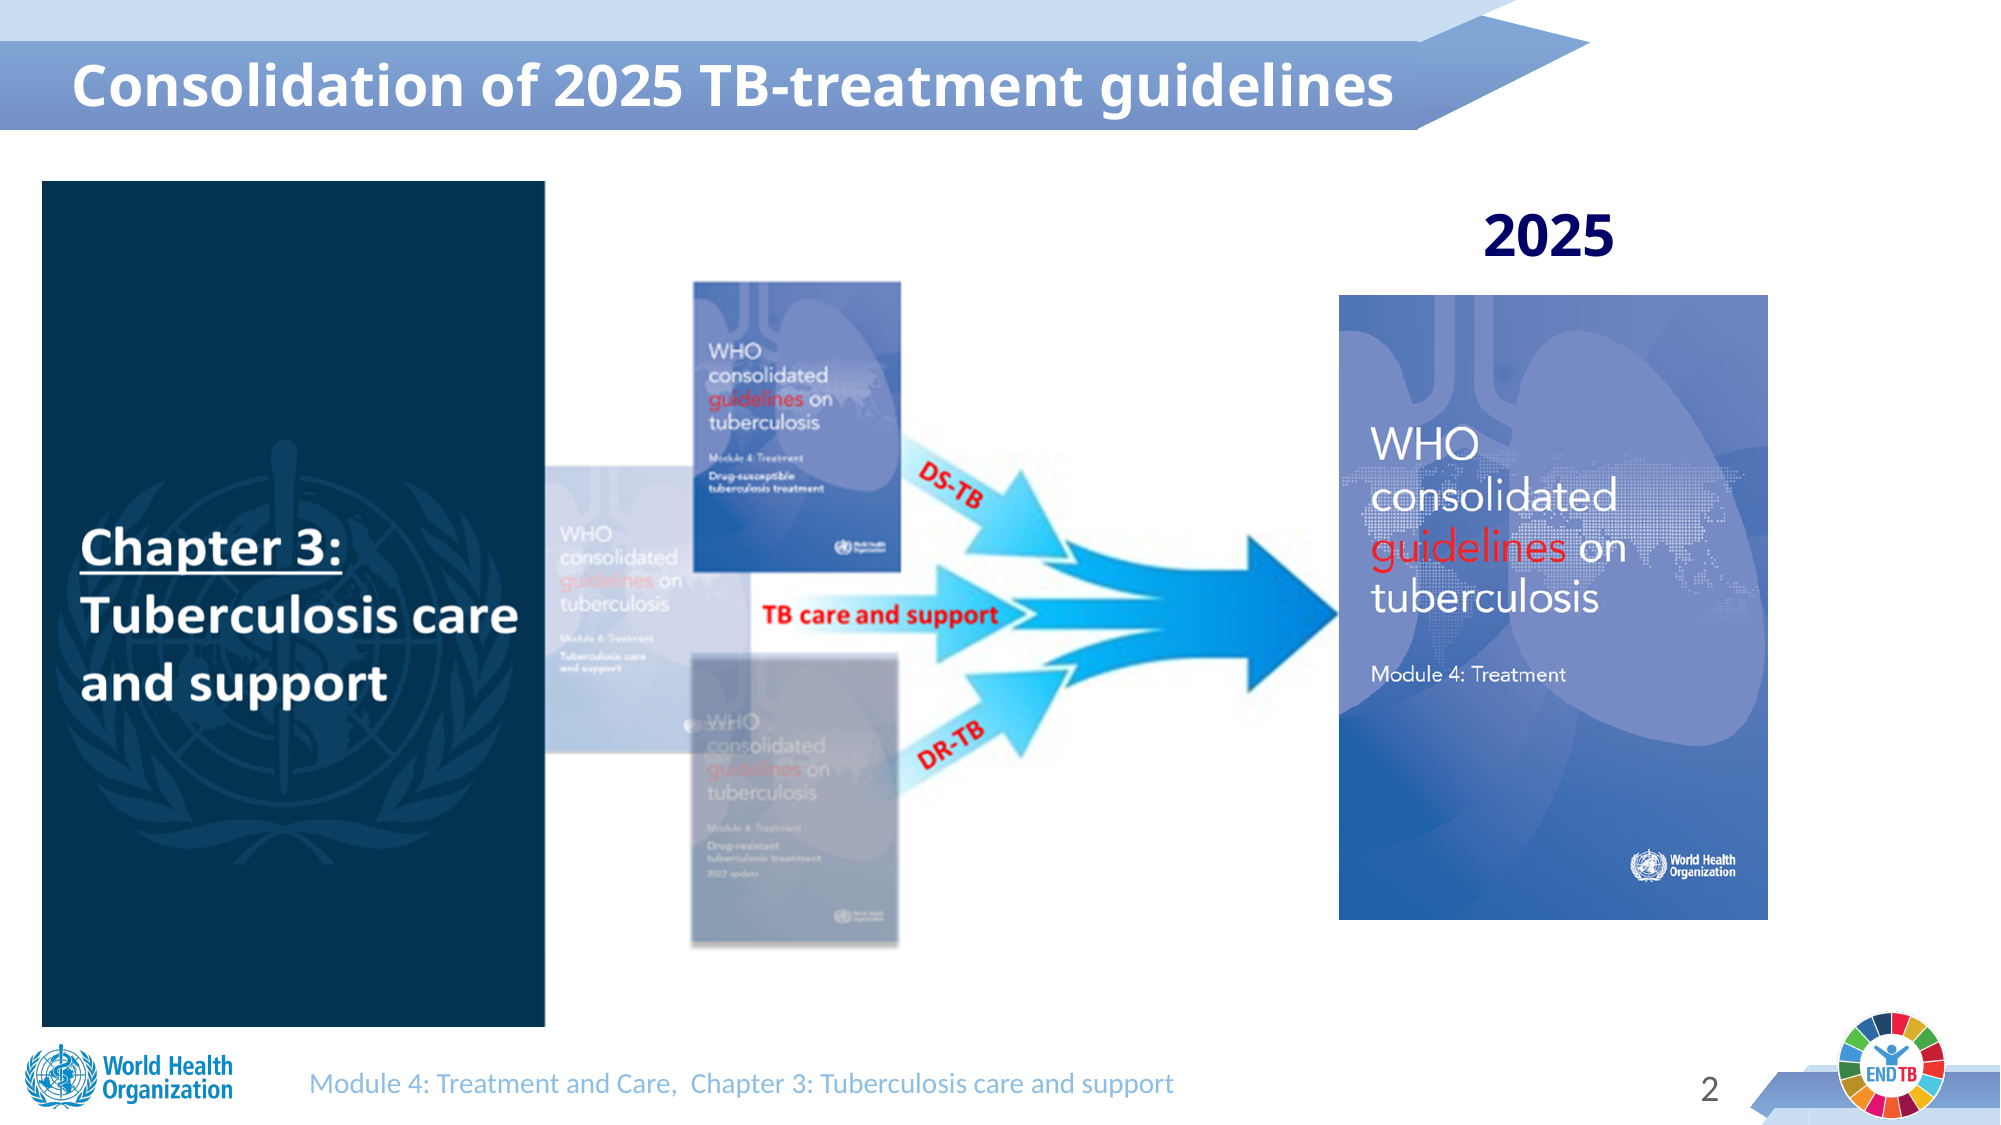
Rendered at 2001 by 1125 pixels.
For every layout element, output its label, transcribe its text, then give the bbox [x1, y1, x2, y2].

footer Module 4: Treatment and Care, Chapter 3: Tuberculosis care and support [294, 1056, 1498, 1117]
picture [42, 180, 1769, 1027]
slide_number 1 [1519, 1056, 1735, 1117]
picture [25, 1044, 232, 1109]
picture [1837, 1011, 1946, 1120]
text_box 2025 [1468, 190, 1631, 276]
text_box Consolidation of 2025 TB-treatment guidelines [56, 16, 1419, 151]
picture [25, 1084, 54, 1109]
